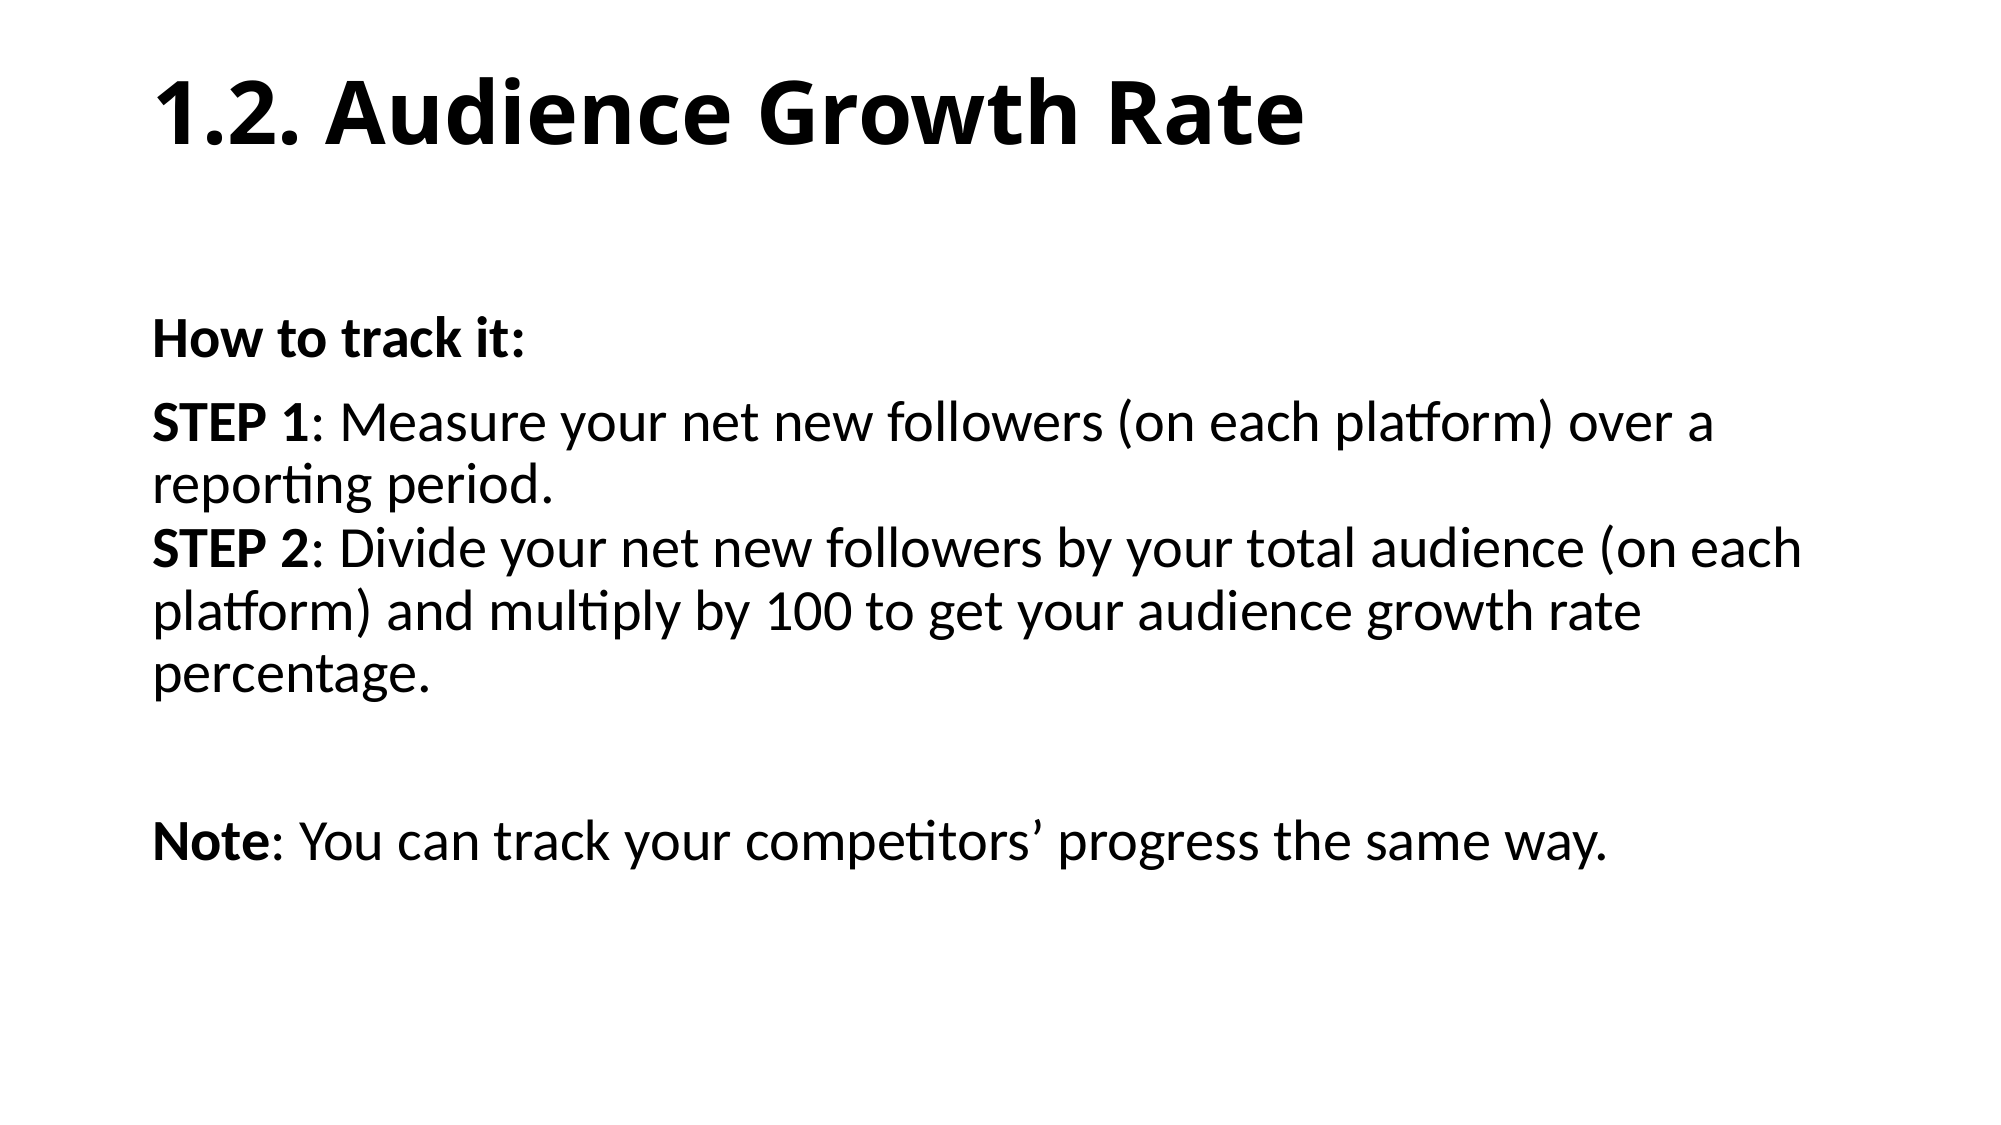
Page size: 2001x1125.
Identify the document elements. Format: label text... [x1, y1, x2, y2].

title 1.2. Audience Growth Rate [137, 59, 1863, 278]
list How to track it: STEP 1: Measure your net new followers (on each platform) over a reporting period. STEP 2: Divide your net new followers by your total audience (on each platform) and multiply by 100 to get your audience growth rate percentage. Note: You can track your competitors’ progress the same way. [137, 299, 1863, 1014]
